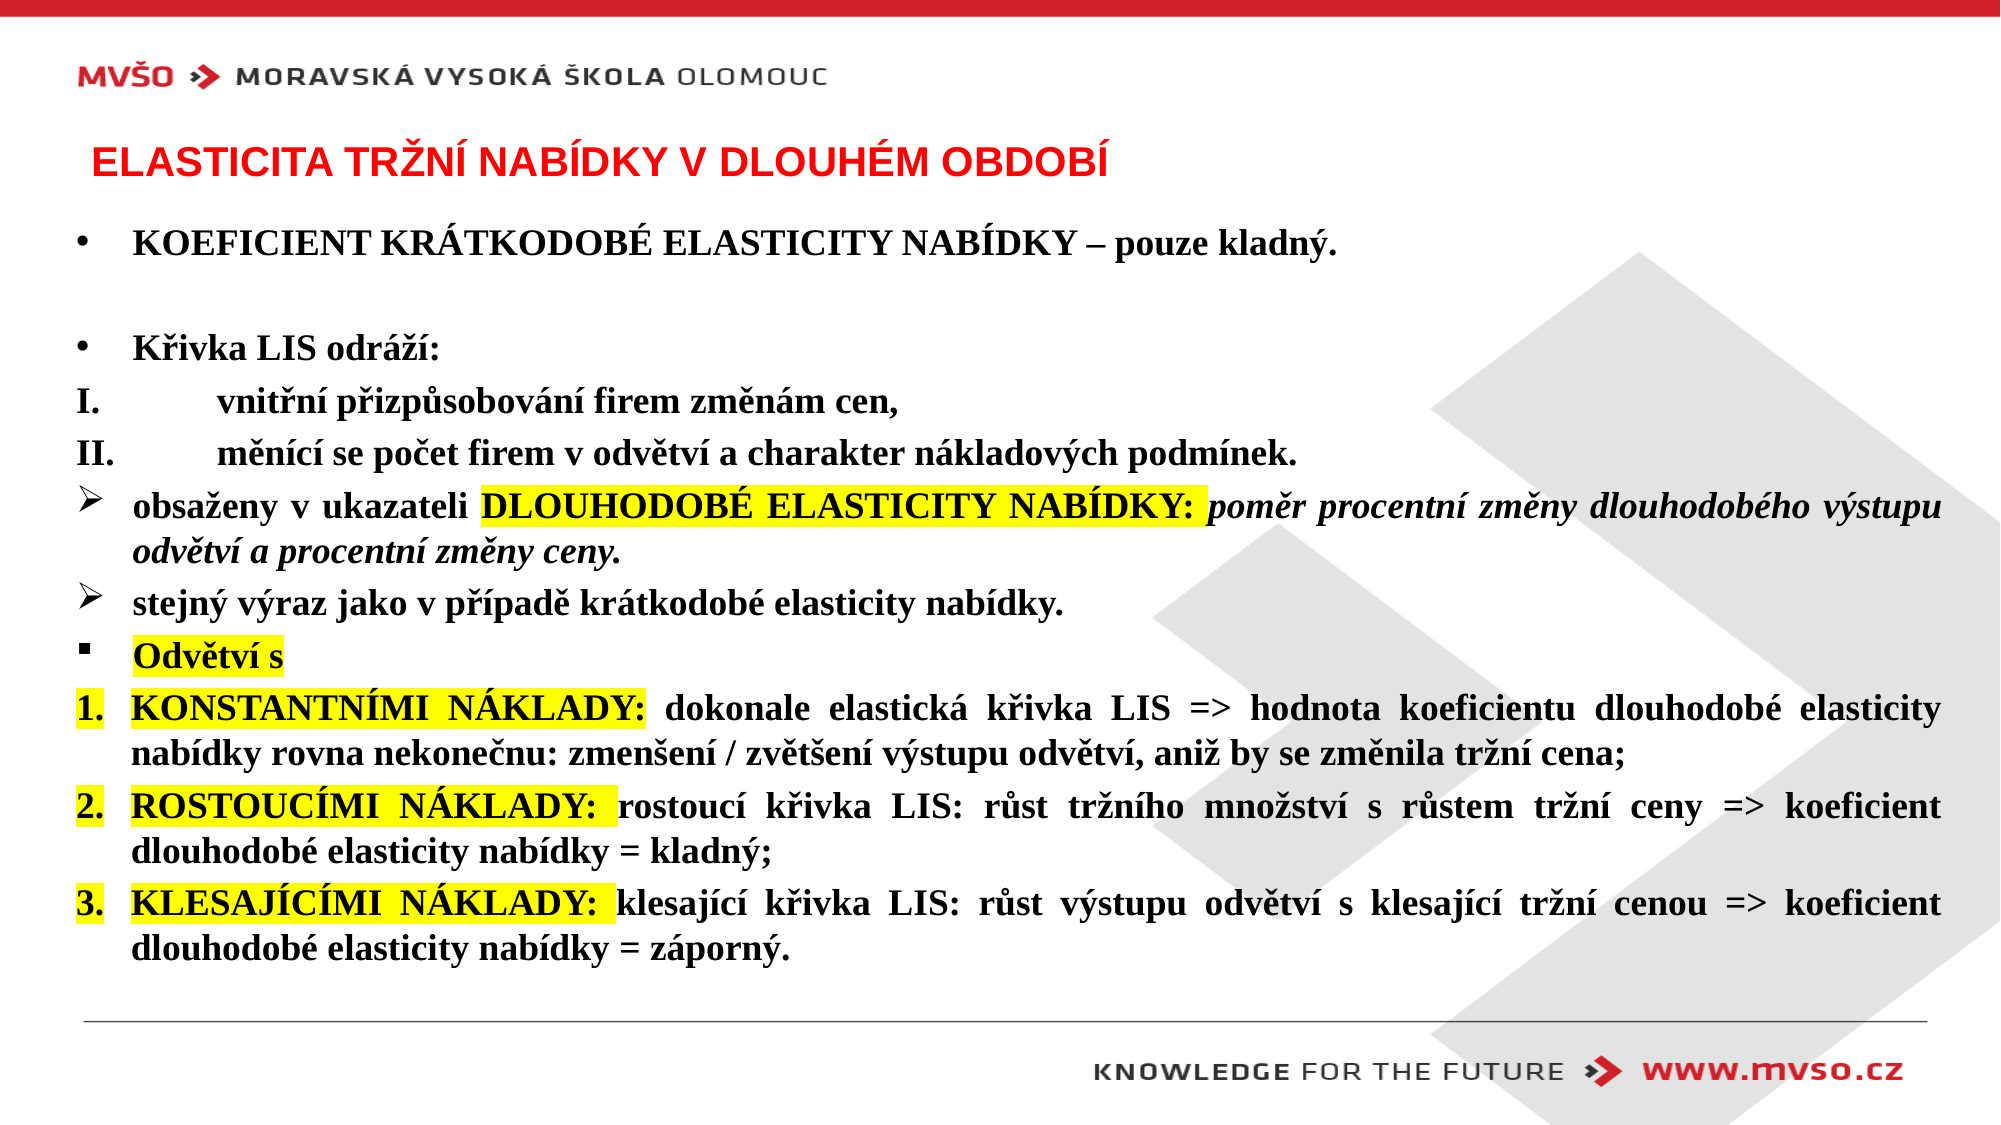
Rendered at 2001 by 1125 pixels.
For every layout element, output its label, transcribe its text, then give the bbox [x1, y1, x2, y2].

picture [0, 0, 2001, 1125]
list KOEFICIENT KRÁTKODOBÉ ELASTICITY NABÍDKY – pouze kladný. Křivka LIS odráží: vnitřní přizpůsobování firem změnám cen, měnící se počet firem v odvětví a charakter nákladových podmínek. obsaženy v ukazateli DLOUHODOBÉ ELASTICITY NABÍDKY: poměr procentní změny dlouhodobého výstupu odvětví a procentní změny ceny. stejný výraz jako v případě krátkodobé elasticity nabídky. Odvětví s KONSTANTNÍMI NÁKLADY: dokonale elastická křivka LIS => hodnota koeficientu dlouhodobé elasticity nabídky rovna nekonečnu: zmenšení / zvětšení výstupu odvětví, aniž by se změnila tržní cena; ROSTOUCÍMI NÁKLADY: rostoucí křivka LIS: růst tržního množství s růstem tržní ceny => koeficient dlouhodobé elasticity nabídky = kladný; KLESAJÍCÍMI NÁKLADY: klesající křivka LIS: růst výstupu odvětví s klesající tržní cenou => koeficient dlouhodobé elasticity nabídky = záporný. [42, 210, 1958, 980]
title Elasticita tržní nabídky v dlouhém období [76, 114, 1958, 210]
